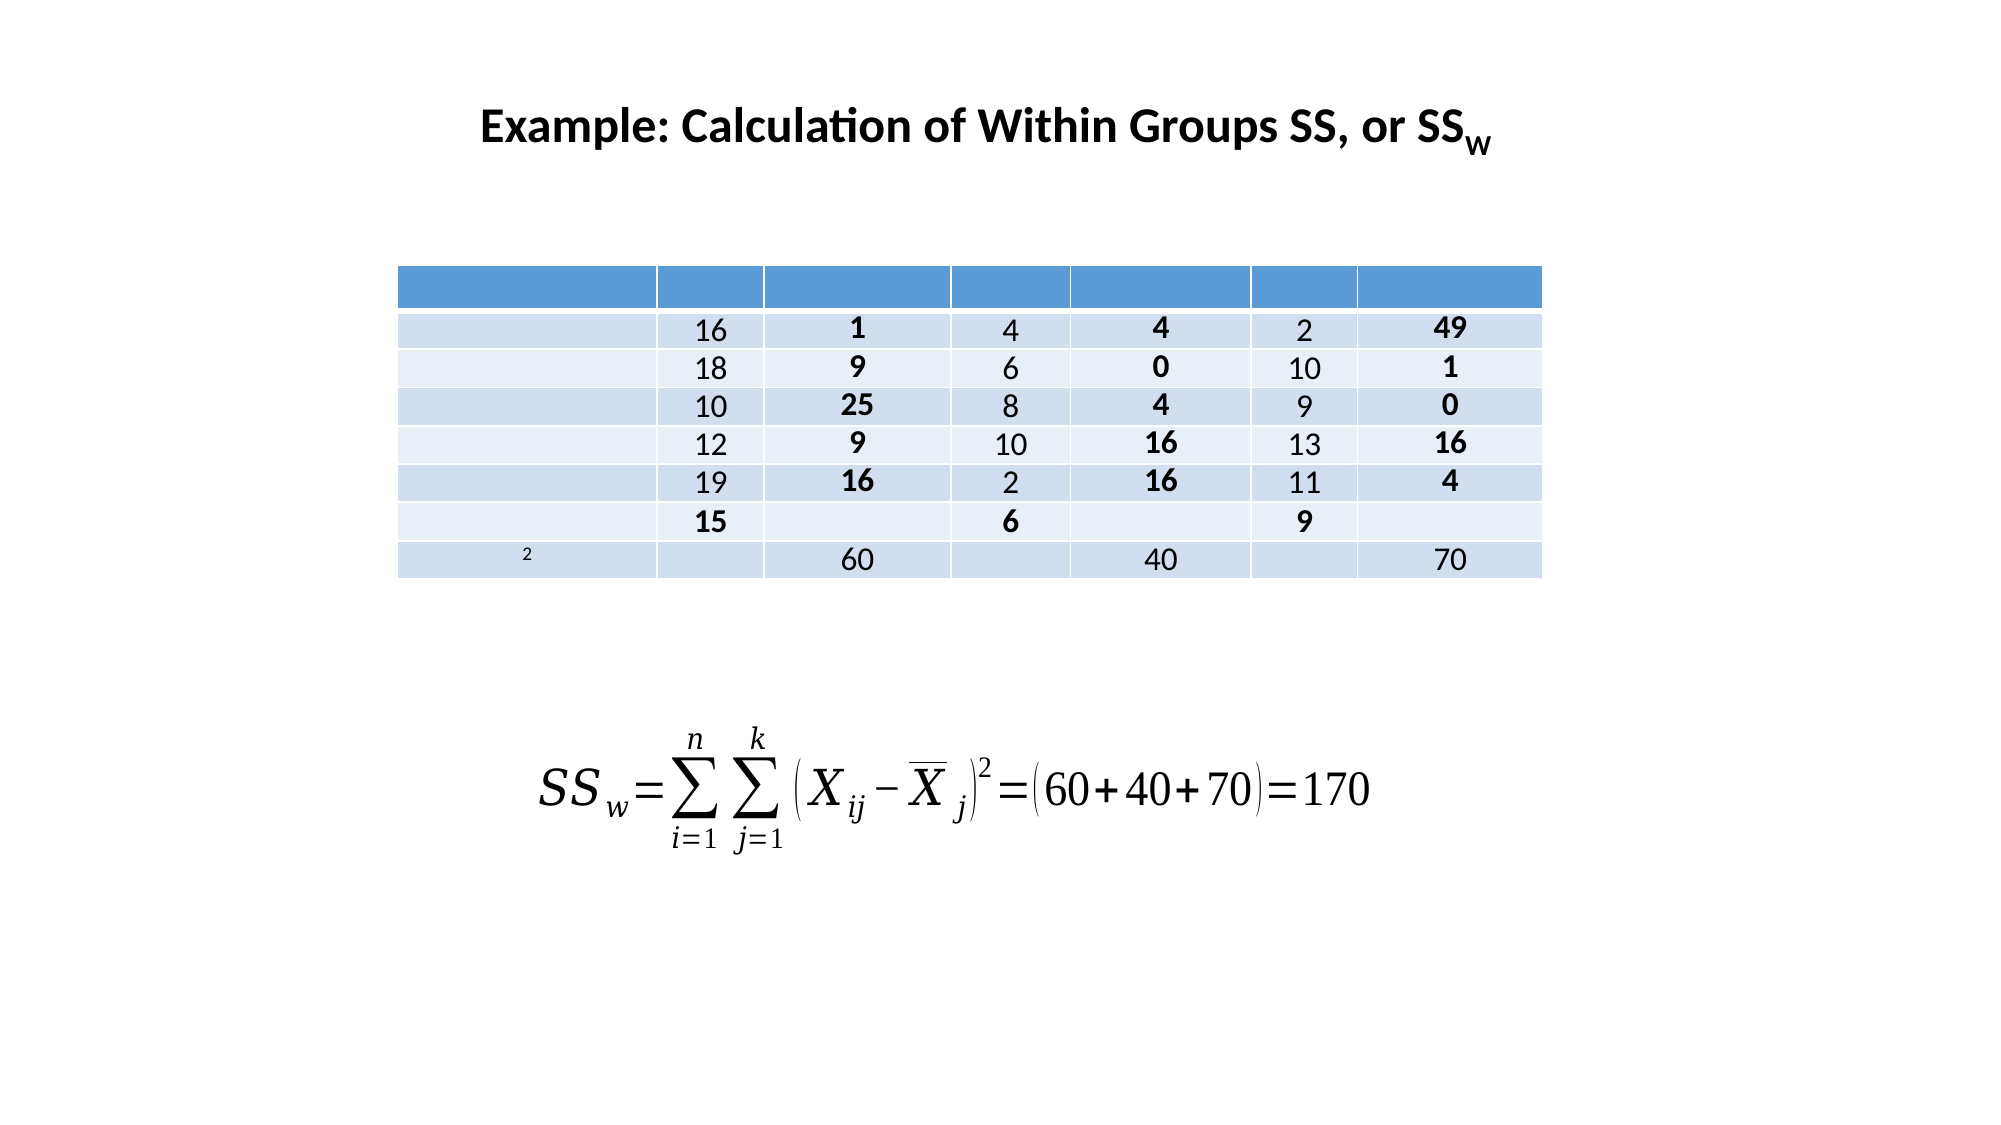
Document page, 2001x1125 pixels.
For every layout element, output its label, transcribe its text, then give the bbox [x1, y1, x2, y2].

text_box Example: Calculation of Within Groups SS, or SSW [465, 85, 1507, 169]
